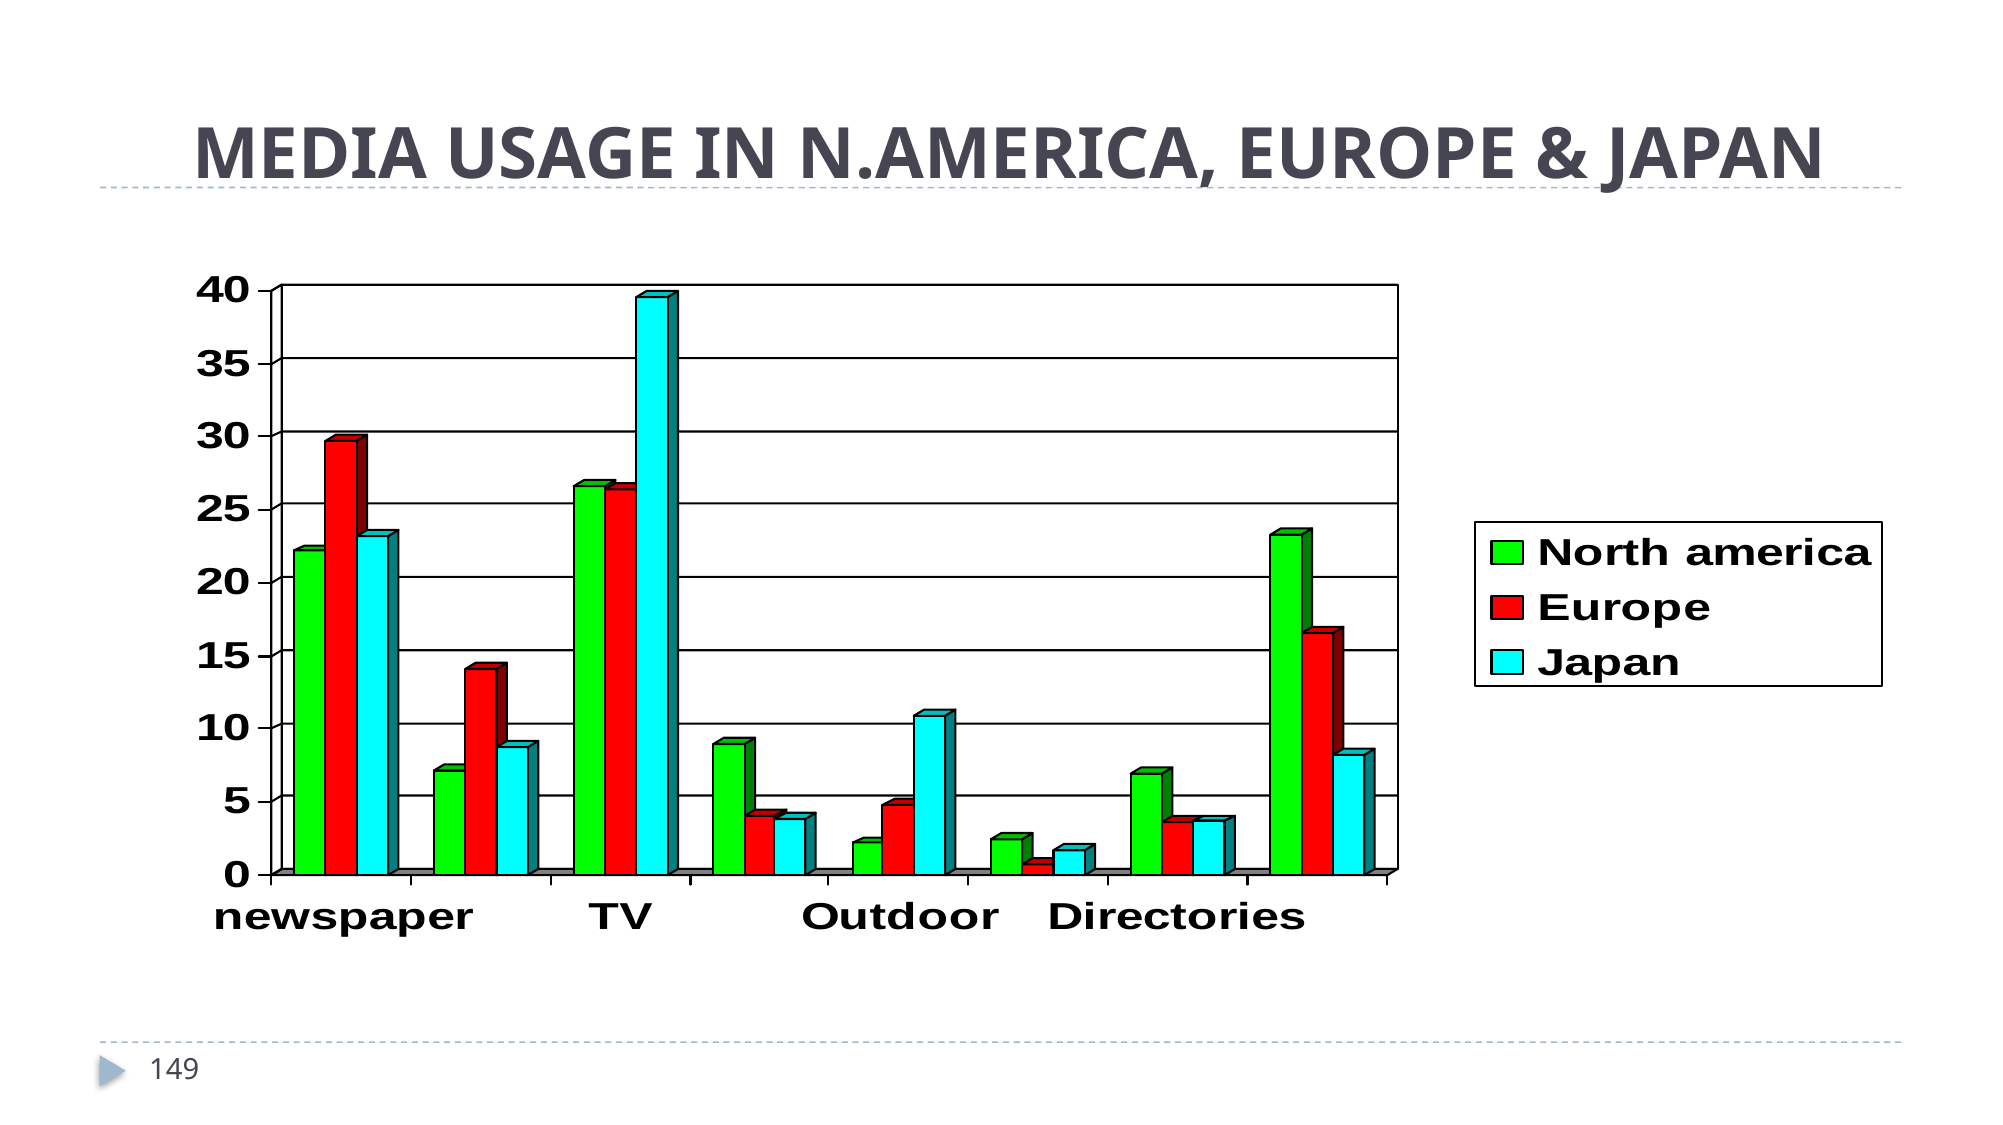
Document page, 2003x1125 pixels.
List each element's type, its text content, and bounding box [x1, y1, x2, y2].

slide_number 149 [134, 1042, 568, 1103]
title MEDIA USAGE IN N.AMERICA, EUROPE & JAPAN [66, 37, 1953, 200]
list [99, 232, 1903, 977]
